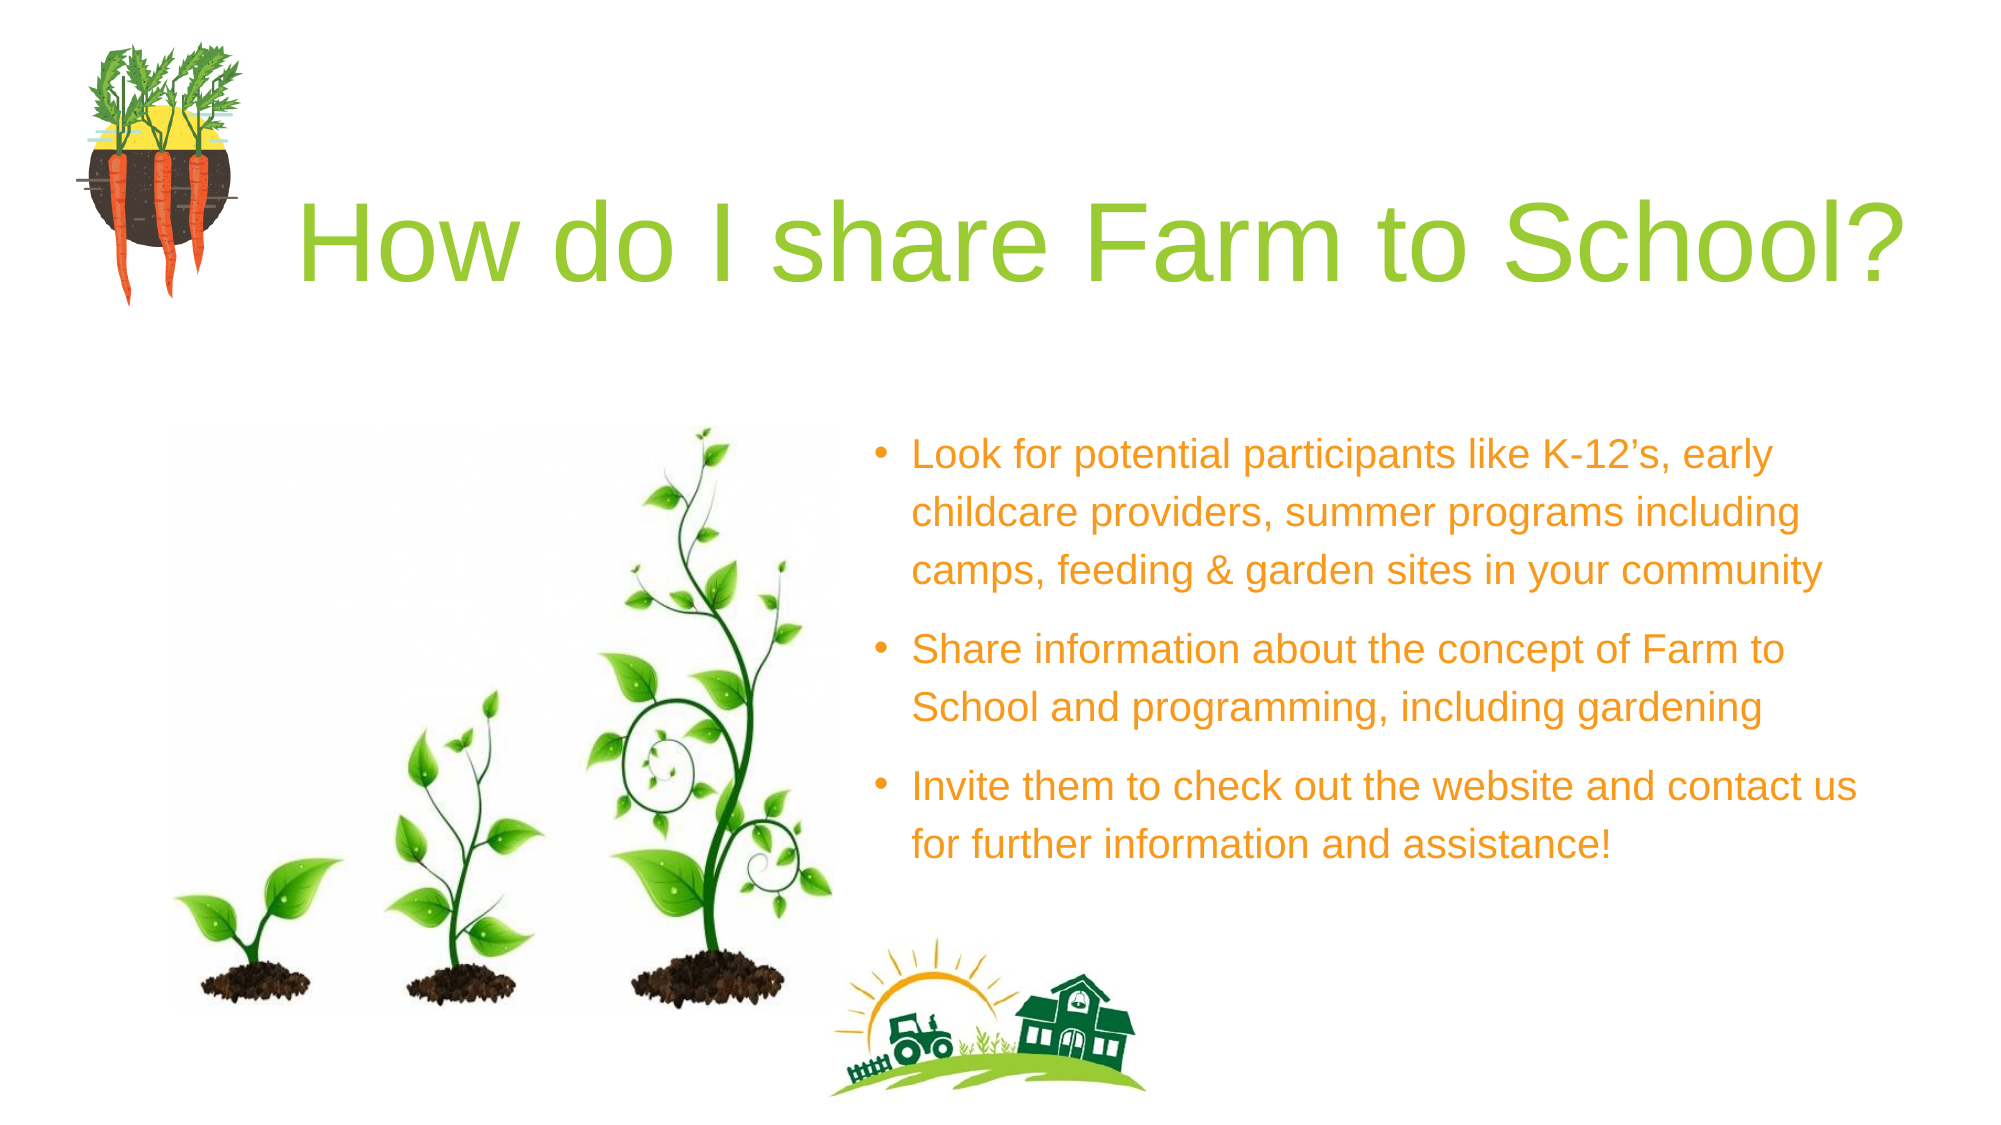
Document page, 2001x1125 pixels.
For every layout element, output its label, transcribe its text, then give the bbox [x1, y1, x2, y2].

picture [814, 1025, 1157, 1107]
picture [24, 40, 295, 311]
title How do I share Farm to School? [293, 140, 1938, 331]
list Look for potential participants like K-12’s, early childcare providers, summer programs including camps, feeding & garden sites in your community Share information about the concept of Farm to School and programming, including gardening Invite them to check out the website and contact us for further information and assistance! [172, 345, 1909, 1025]
